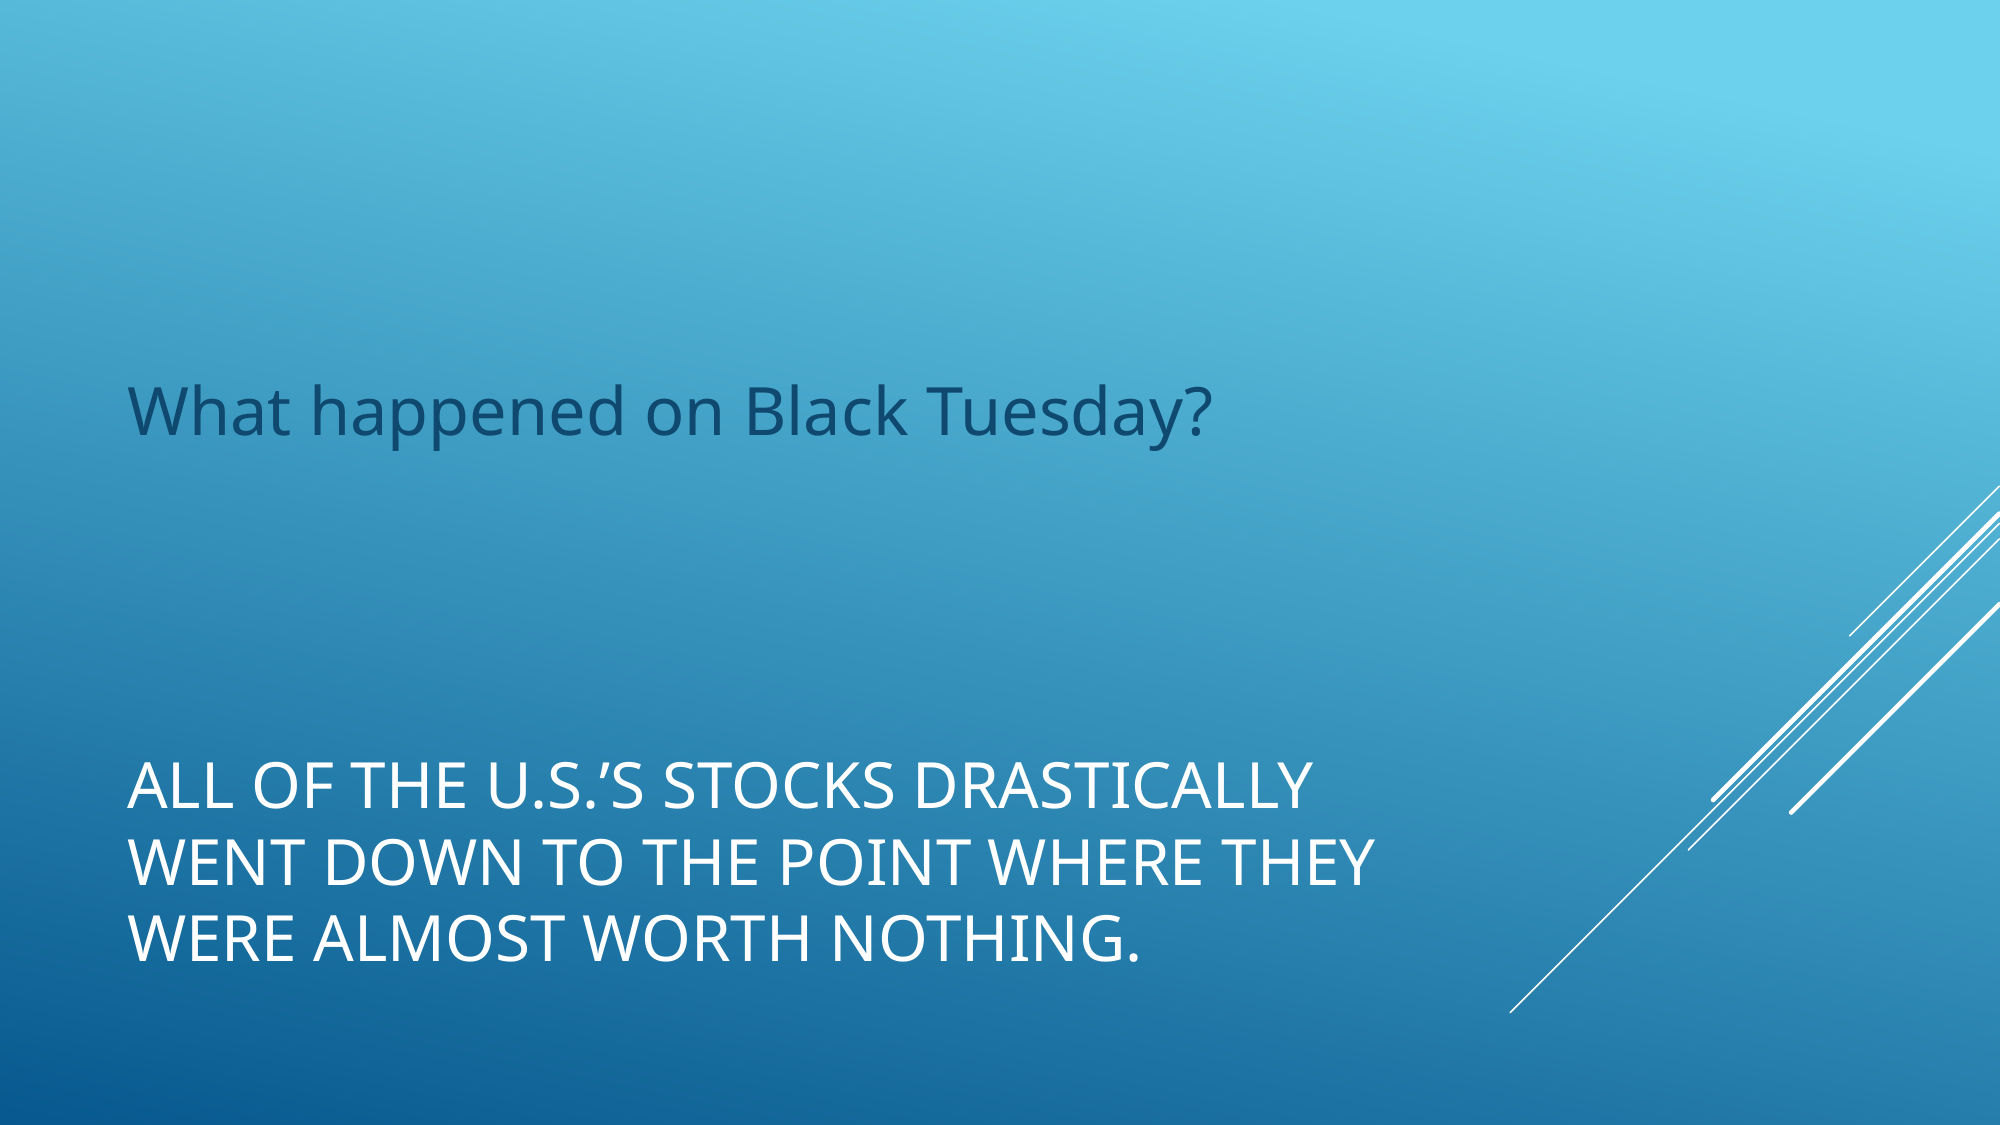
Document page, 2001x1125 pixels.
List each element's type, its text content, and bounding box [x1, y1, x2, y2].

title All of The U.S.’s stocks drastically went down to the point where they were almost worth nothing. [112, 736, 1513, 984]
list What happened on Black Tuesday? [112, 112, 1513, 706]
